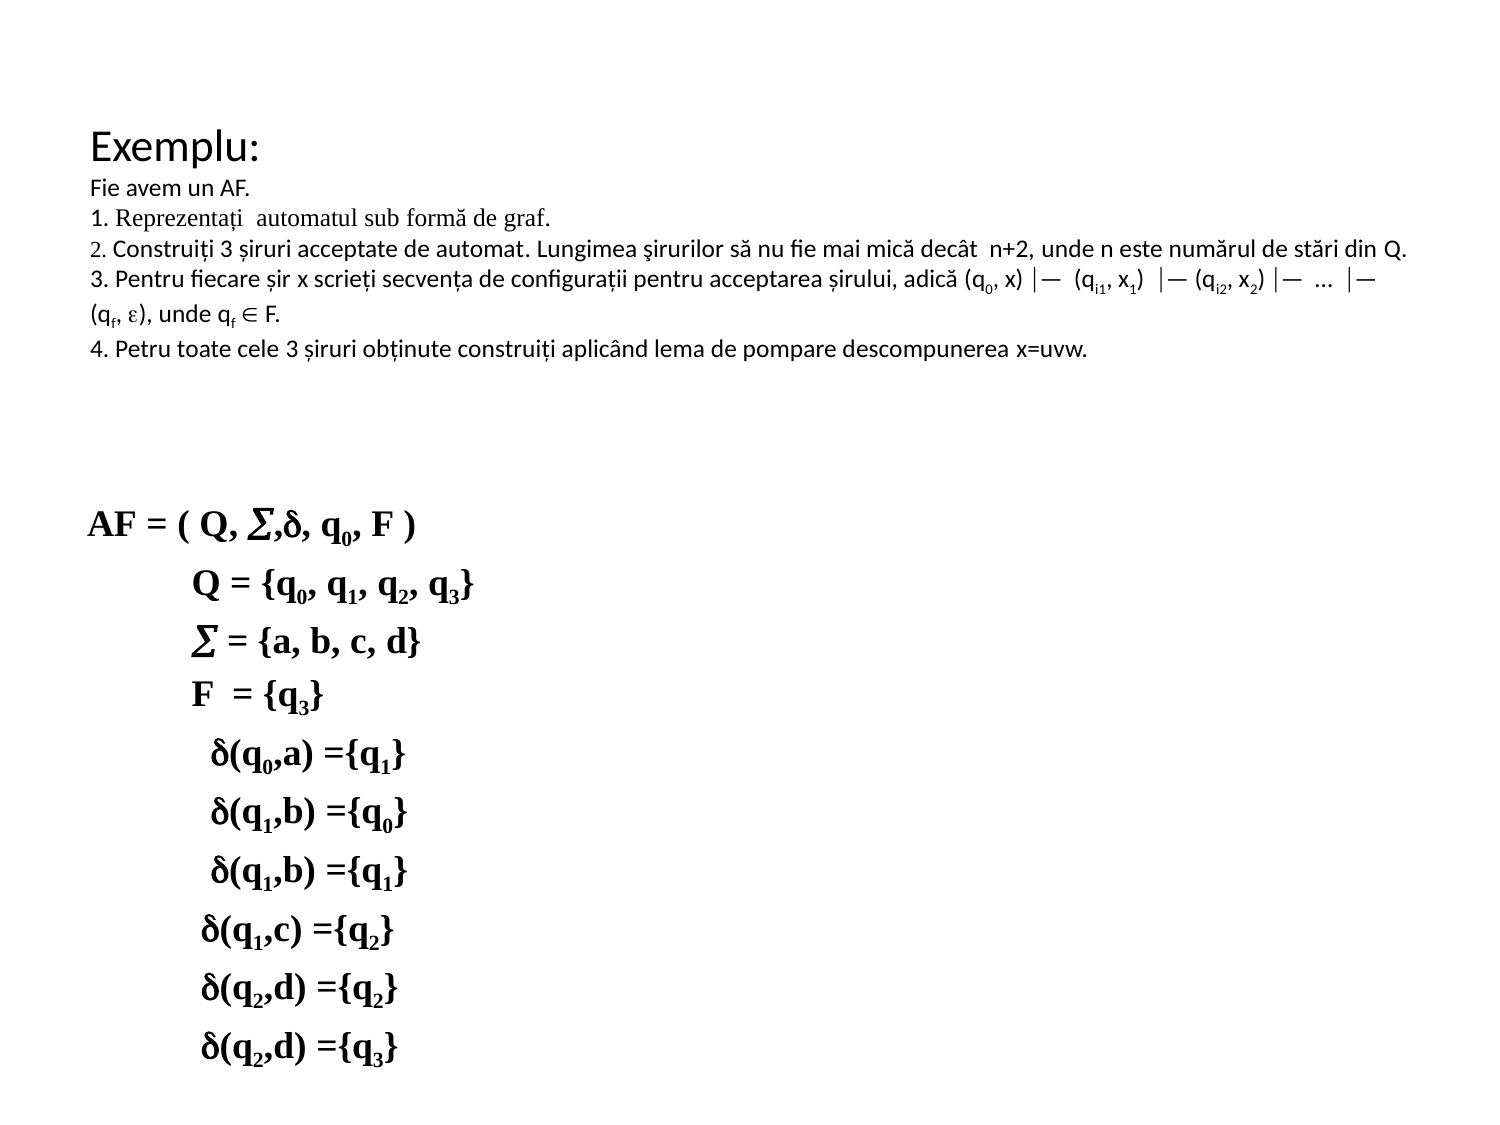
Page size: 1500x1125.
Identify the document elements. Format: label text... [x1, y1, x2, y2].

title Exemplu: Fie avem un AF. 1. Reprezentați automatul sub formă de graf. 2. Construiţi 3 şiruri acceptate de automat. Lungimea şirurilor să nu fie mai mică decât n+2, unde n este numărul de stări din Q. 3. Pentru fiecare şir x scrieţi secvenţa de configuraţii pentru acceptarea şirului, adică (q0, x) — (qi1, x1) — (qi2, x2) — … — (qf, ), unde qf  F. 4. Petru toate cele 3 şiruri obţinute construiţi aplicând lema de pompare descompunerea x=uvw. [75, 45, 1425, 409]
list AF = ( Q, ,, q0, F ) Q = {q0, q1, q2, q3}  = {a, b, c, d} F = {q3} (q0,a) ={q1} (q1,b) ={q0} (q1,b) ={q1} (q1,c) ={q2} (q2,d) ={q2} (q2,d) ={q3} [72, 491, 1423, 1064]
